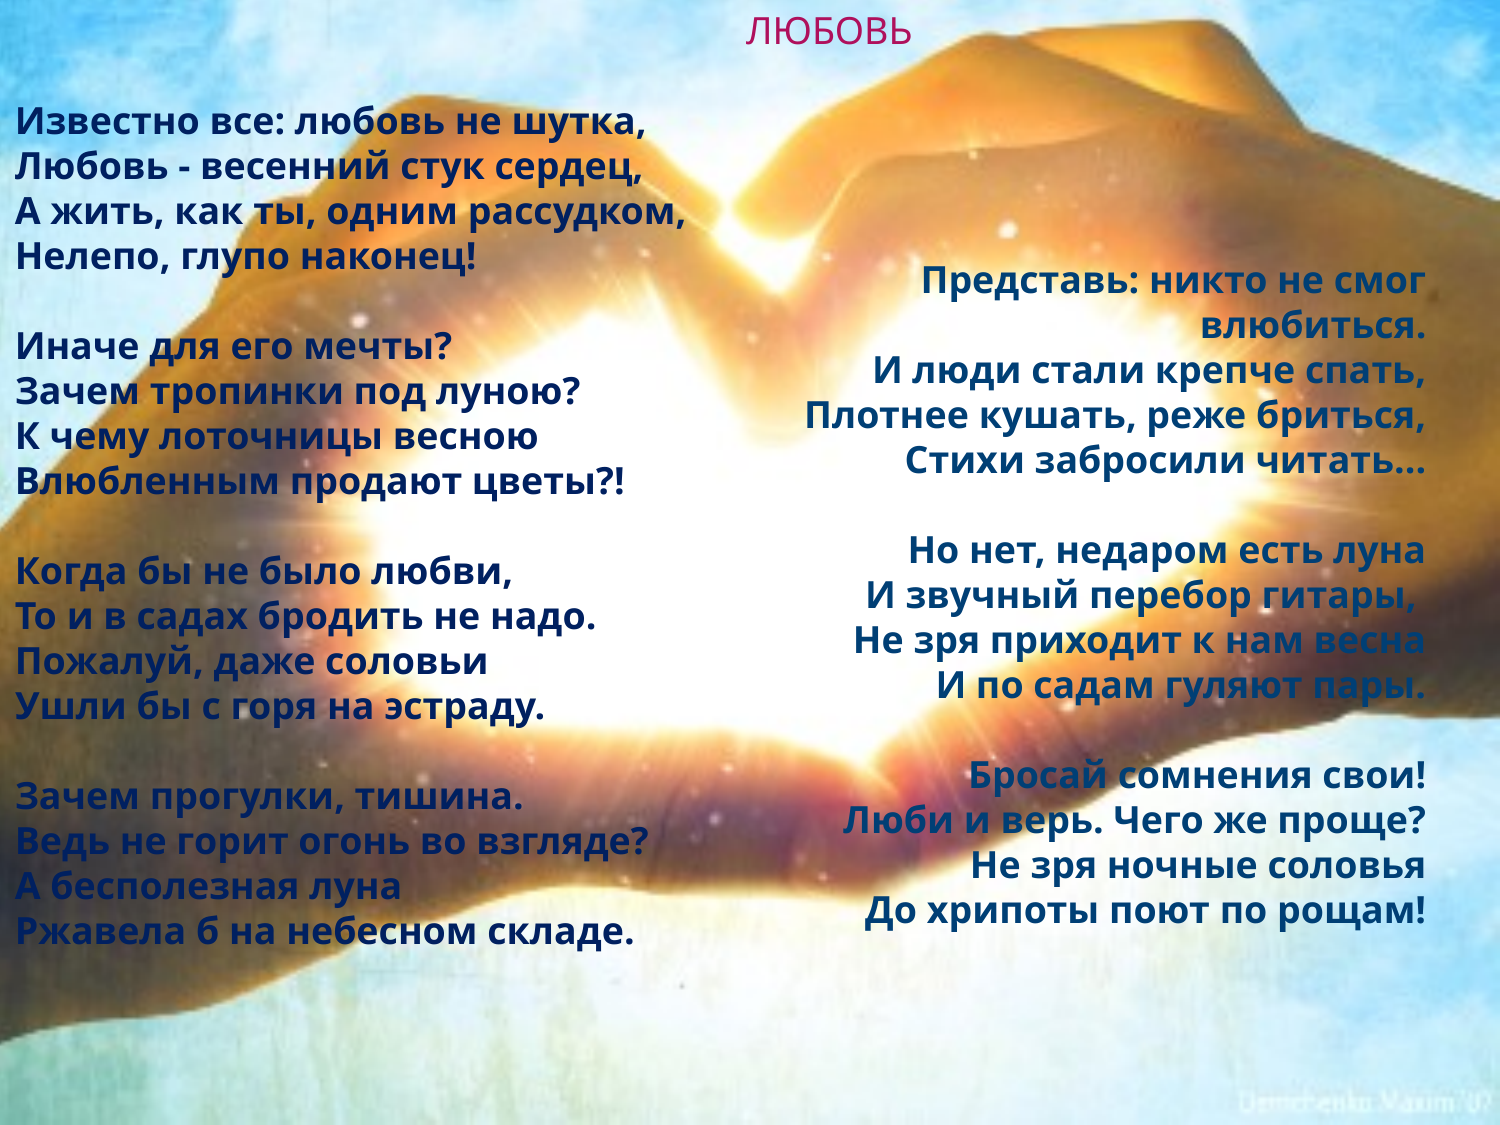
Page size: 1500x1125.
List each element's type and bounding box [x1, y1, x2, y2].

list [0, 0, 1500, 1125]
